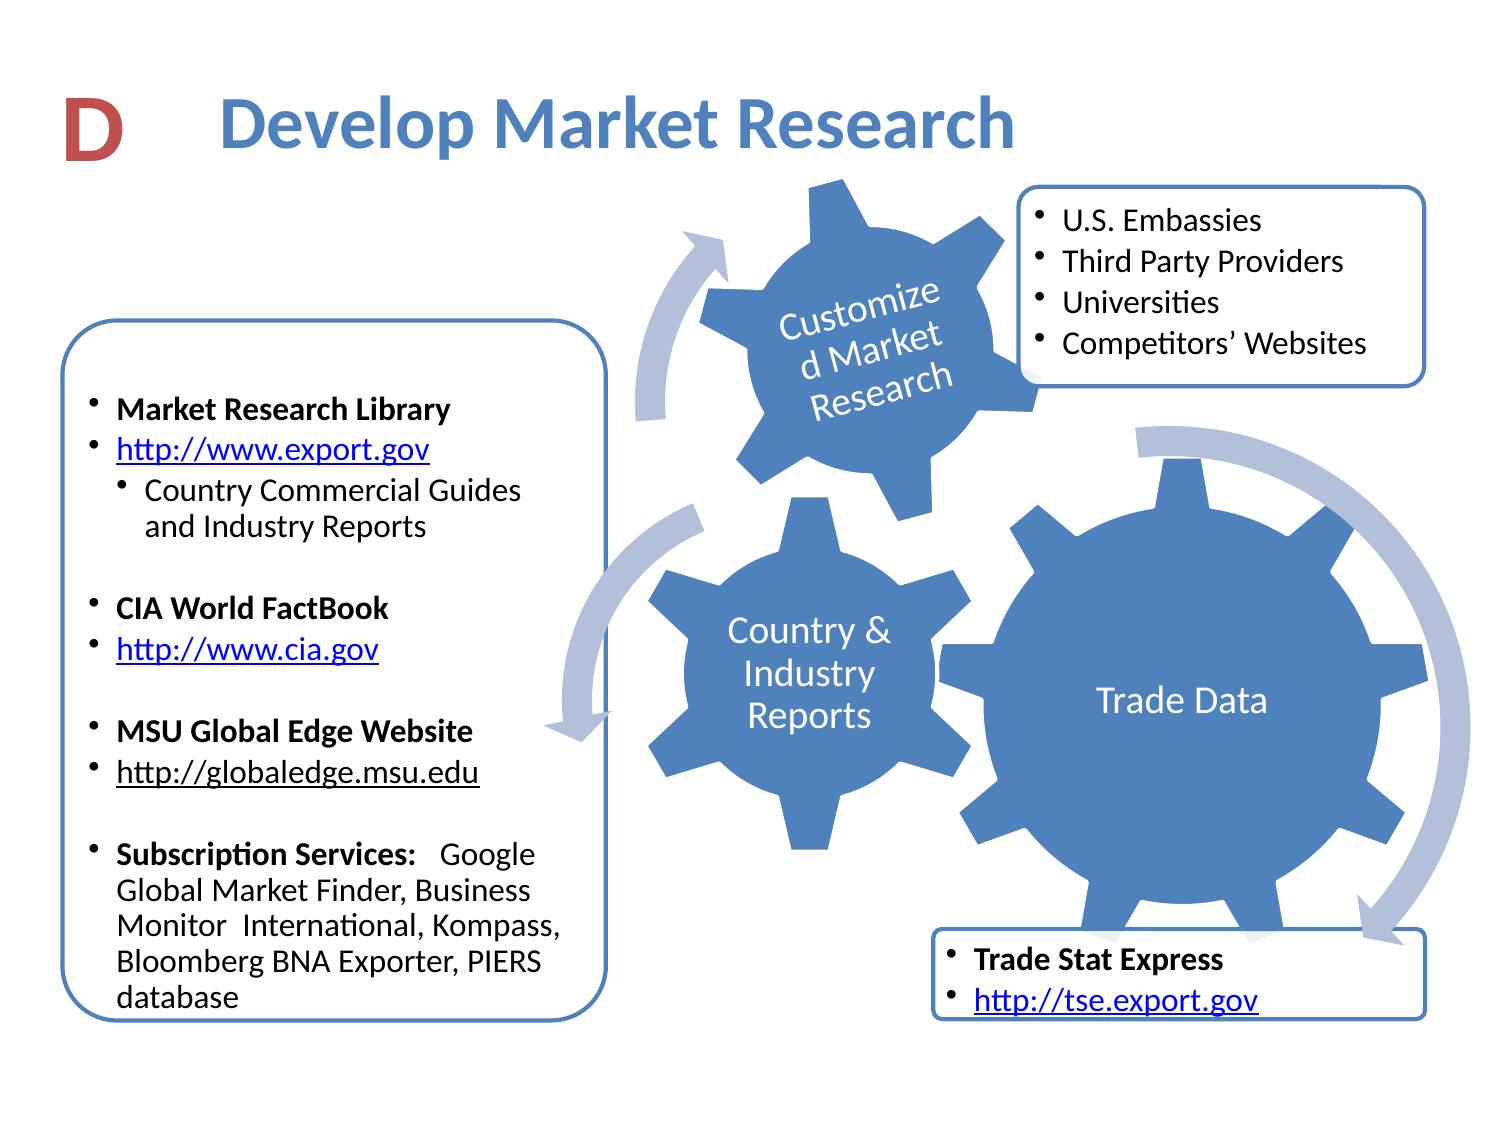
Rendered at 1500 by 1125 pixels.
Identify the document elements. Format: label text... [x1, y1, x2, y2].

title Develop Market Research [74, 24, 1163, 160]
text_box D [24, 62, 163, 188]
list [62, 162, 1500, 1076]
